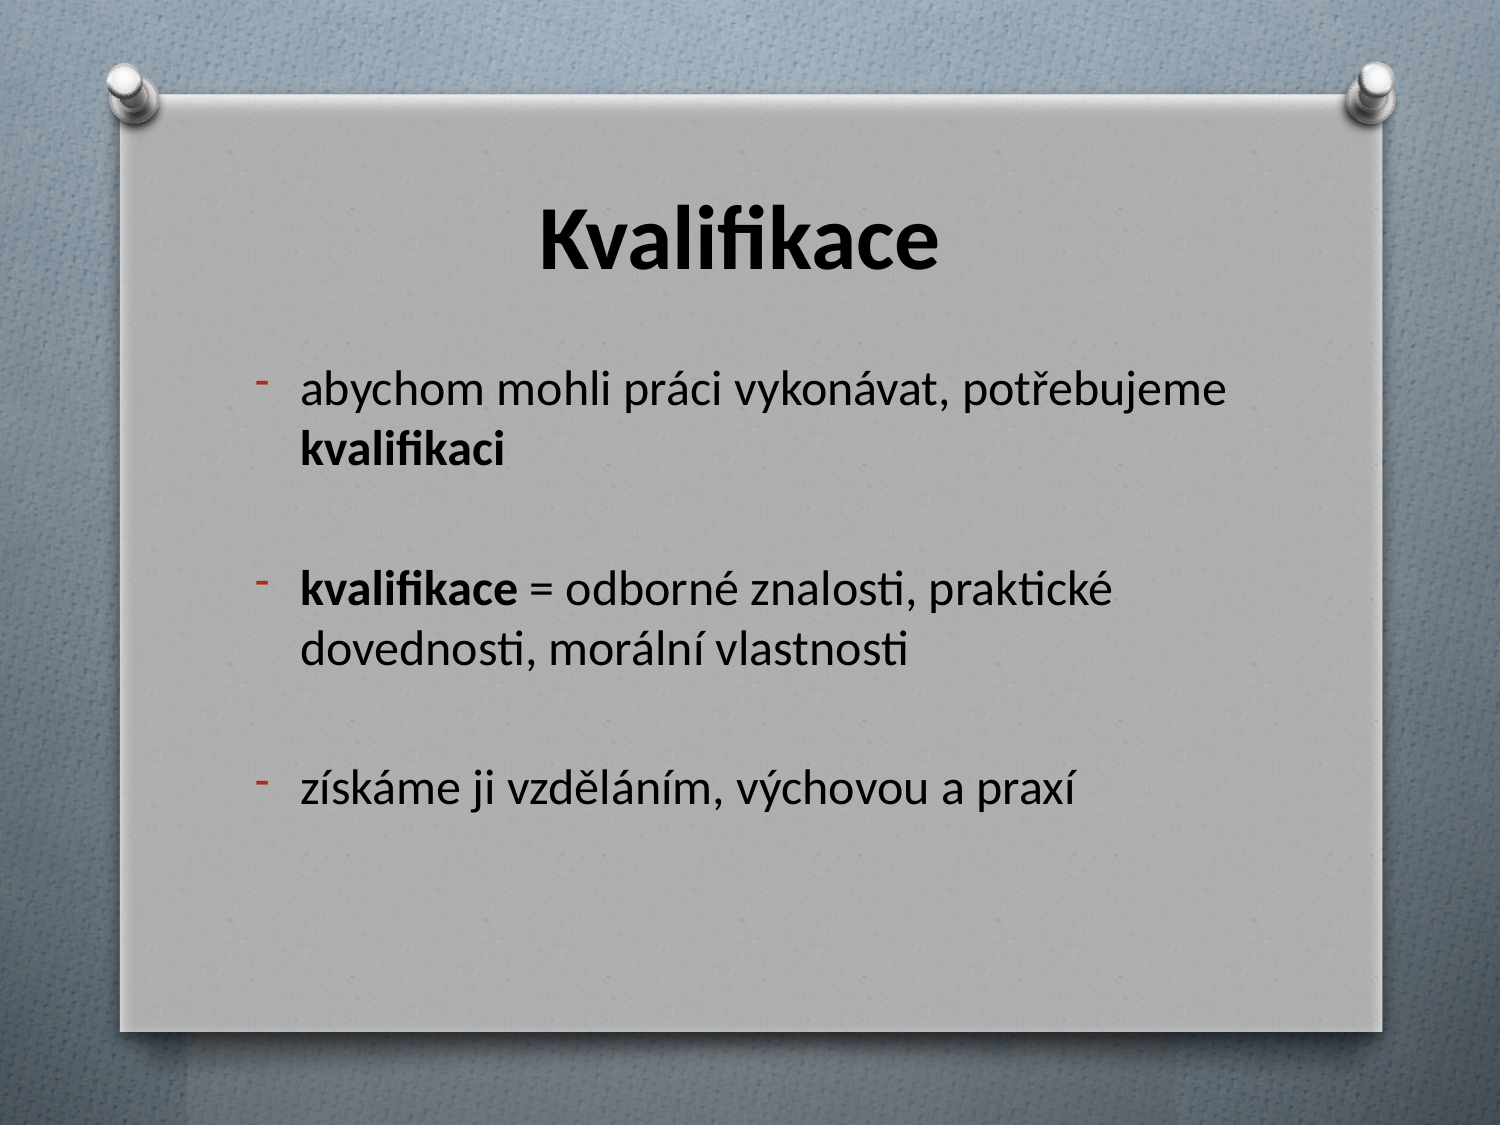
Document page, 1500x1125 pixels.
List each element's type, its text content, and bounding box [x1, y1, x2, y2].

title Kvalifikace [179, 134, 1323, 332]
picture [1317, 35, 1439, 156]
picture [75, 29, 198, 153]
list abychom mohli práci vykonávat, potřebujeme kvalifikaci kvalifikace = odborné znalosti, praktické dovednosti, morální vlastnosti získáme ji vzděláním, výchovou a praxí [240, 347, 1257, 939]
